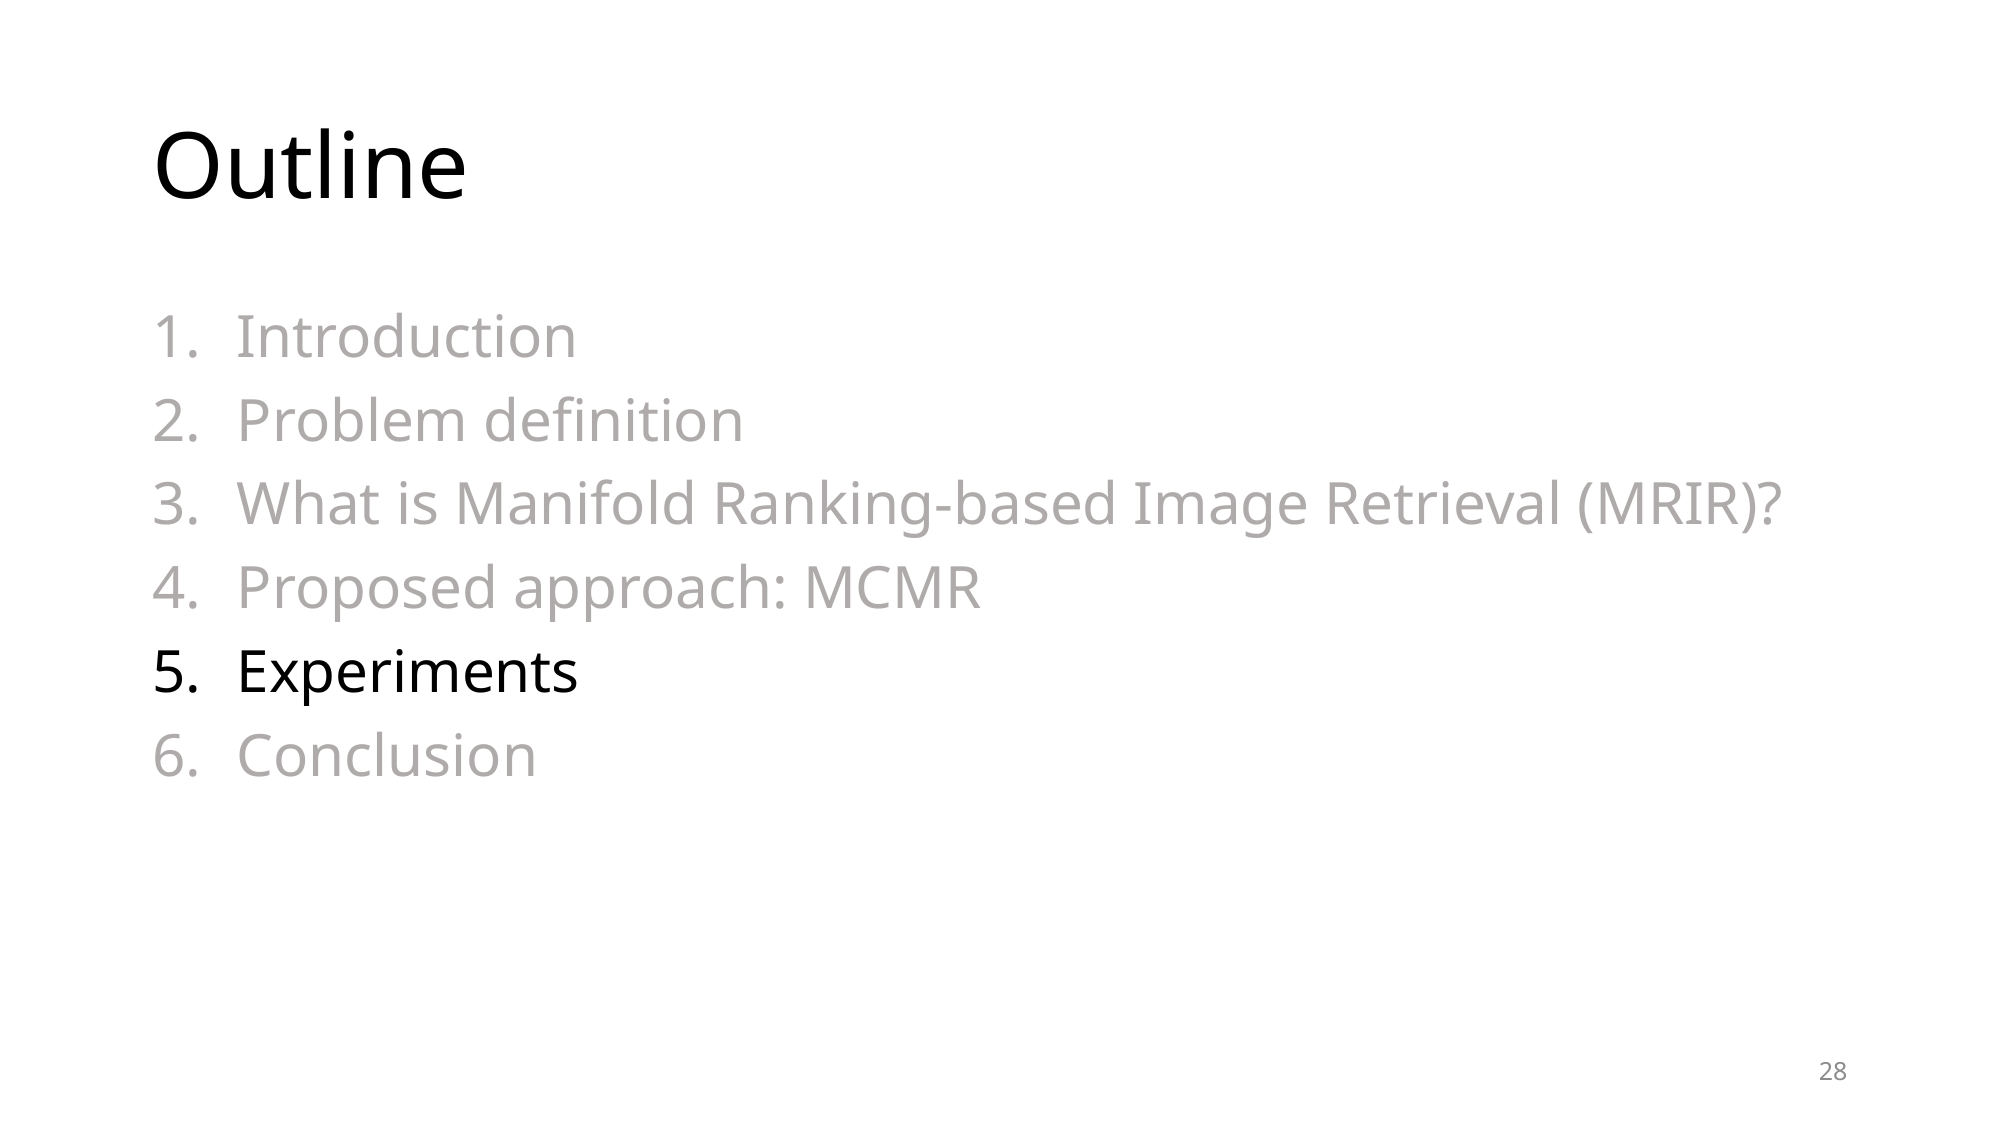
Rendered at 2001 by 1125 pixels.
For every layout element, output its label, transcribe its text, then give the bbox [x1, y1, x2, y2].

title Outline [137, 59, 1863, 278]
slide_number 28 [1412, 1042, 1863, 1103]
list Introduction Problem definition What is Manifold Ranking-based Image Retrieval (MRIR)? Proposed approach: MCMR Experiments Conclusion [137, 299, 1863, 1014]
